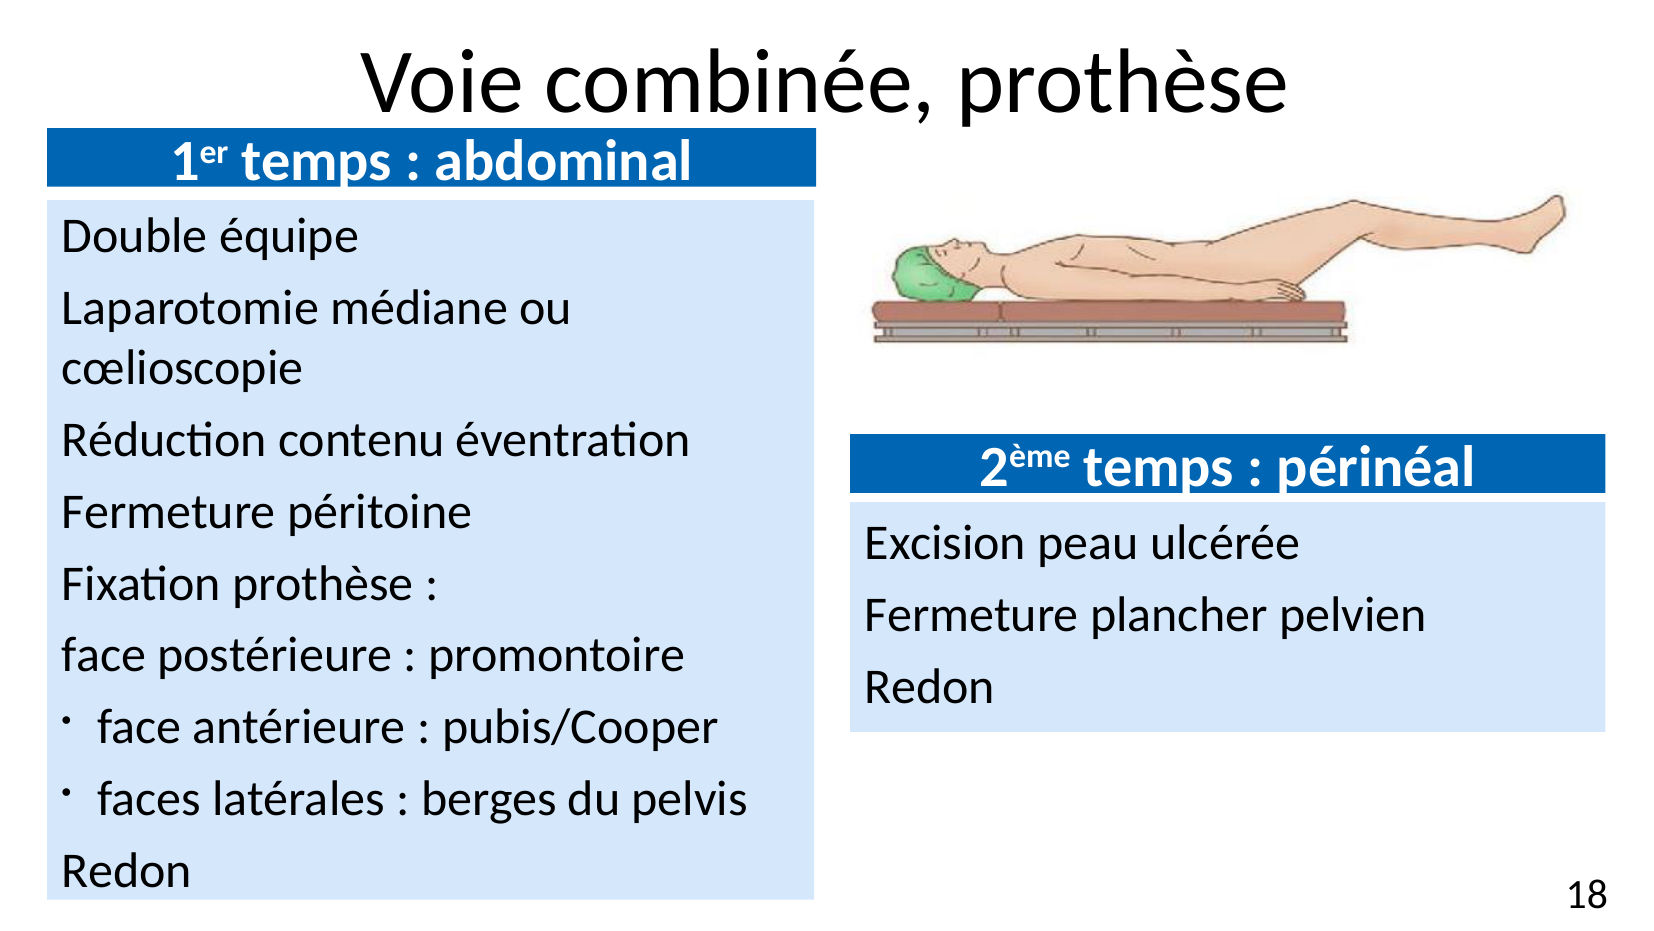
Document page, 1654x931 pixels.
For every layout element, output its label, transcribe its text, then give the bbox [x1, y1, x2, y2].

text_box Double équipe Laparotomie médiane ou cœlioscopie Réduction contenu éventration Fermeture péritoine Fixation prothèse : face postérieure : promontoire face antérieure : pubis/Cooper faces latérales : berges du pelvis Redon [47, 200, 815, 900]
text_box <numéro> [1533, 861, 1641, 922]
text_box 1er temps : abdominal [47, 128, 817, 187]
text_box 2ème temps : périnéal [850, 434, 1606, 493]
text_box [815, 217, 1570, 757]
text_box Excision peau ulcérée Fermeture plancher pelvien Redon [850, 502, 1606, 732]
text_box Voie combinée, prothèse [82, 36, 1570, 115]
picture [855, 185, 1583, 372]
